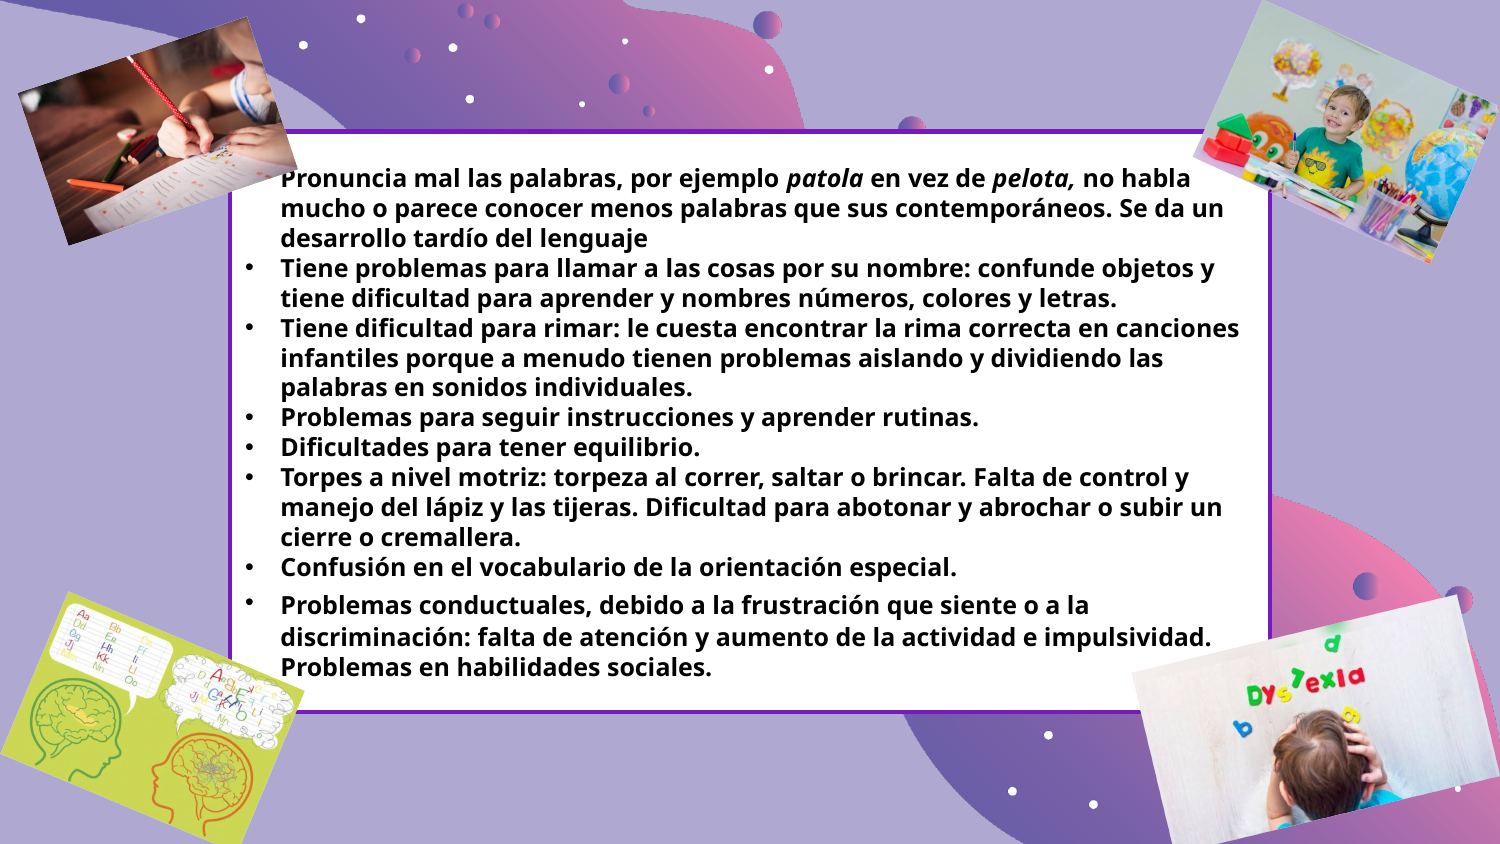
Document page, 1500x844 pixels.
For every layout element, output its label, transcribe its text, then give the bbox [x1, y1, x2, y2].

picture [0, 0, 1500, 844]
text_box Pronuncia mal las palabras, por ejemplo patola en vez de pelota, no habla mucho o parece conocer menos palabras que sus contemporáneos. Se da un desarrollo tardío del lenguaje Tiene problemas para llamar a las cosas por su nombre: confunde objetos y tiene dificultad para aprender y nombres números, colores y letras. Tiene dificultad para rimar: le cuesta encontrar la rima correcta en canciones infantiles porque a menudo tienen problemas aislando y dividiendo las palabras en sonidos individuales. Problemas para seguir instrucciones y aprender rutinas. Dificultades para tener equilibrio. Torpes a nivel motriz: torpeza al correr, saltar o brincar. Falta de control y manejo del lápiz y las tijeras. Dificultad para abotonar y abrochar o subir un cierre o cremallera. Confusión en el vocabulario de la orientación especial. Problemas conductuales, debido a la frustración que siente o a la discriminación: falta de atención y aumento de la actividad e impulsividad. Problemas en habilidades sociales. [228, 129, 1272, 714]
